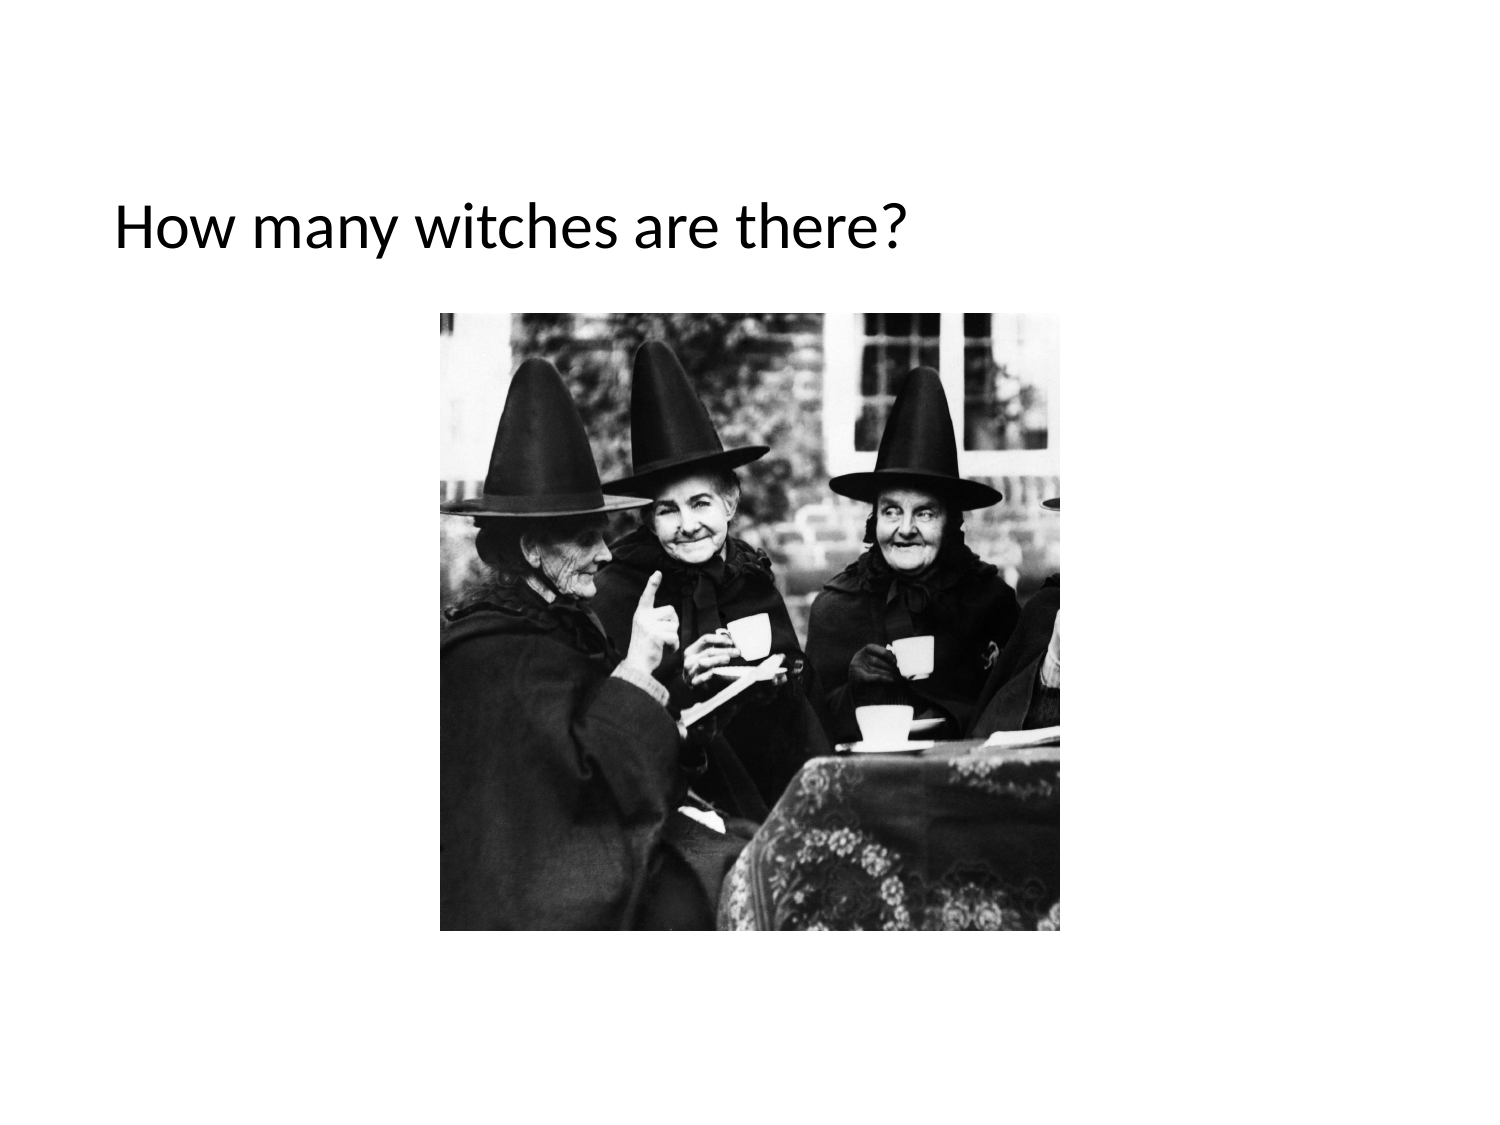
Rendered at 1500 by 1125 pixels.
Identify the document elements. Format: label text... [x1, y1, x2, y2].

title How many witches are there? [103, 185, 1397, 349]
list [440, 313, 1060, 931]
